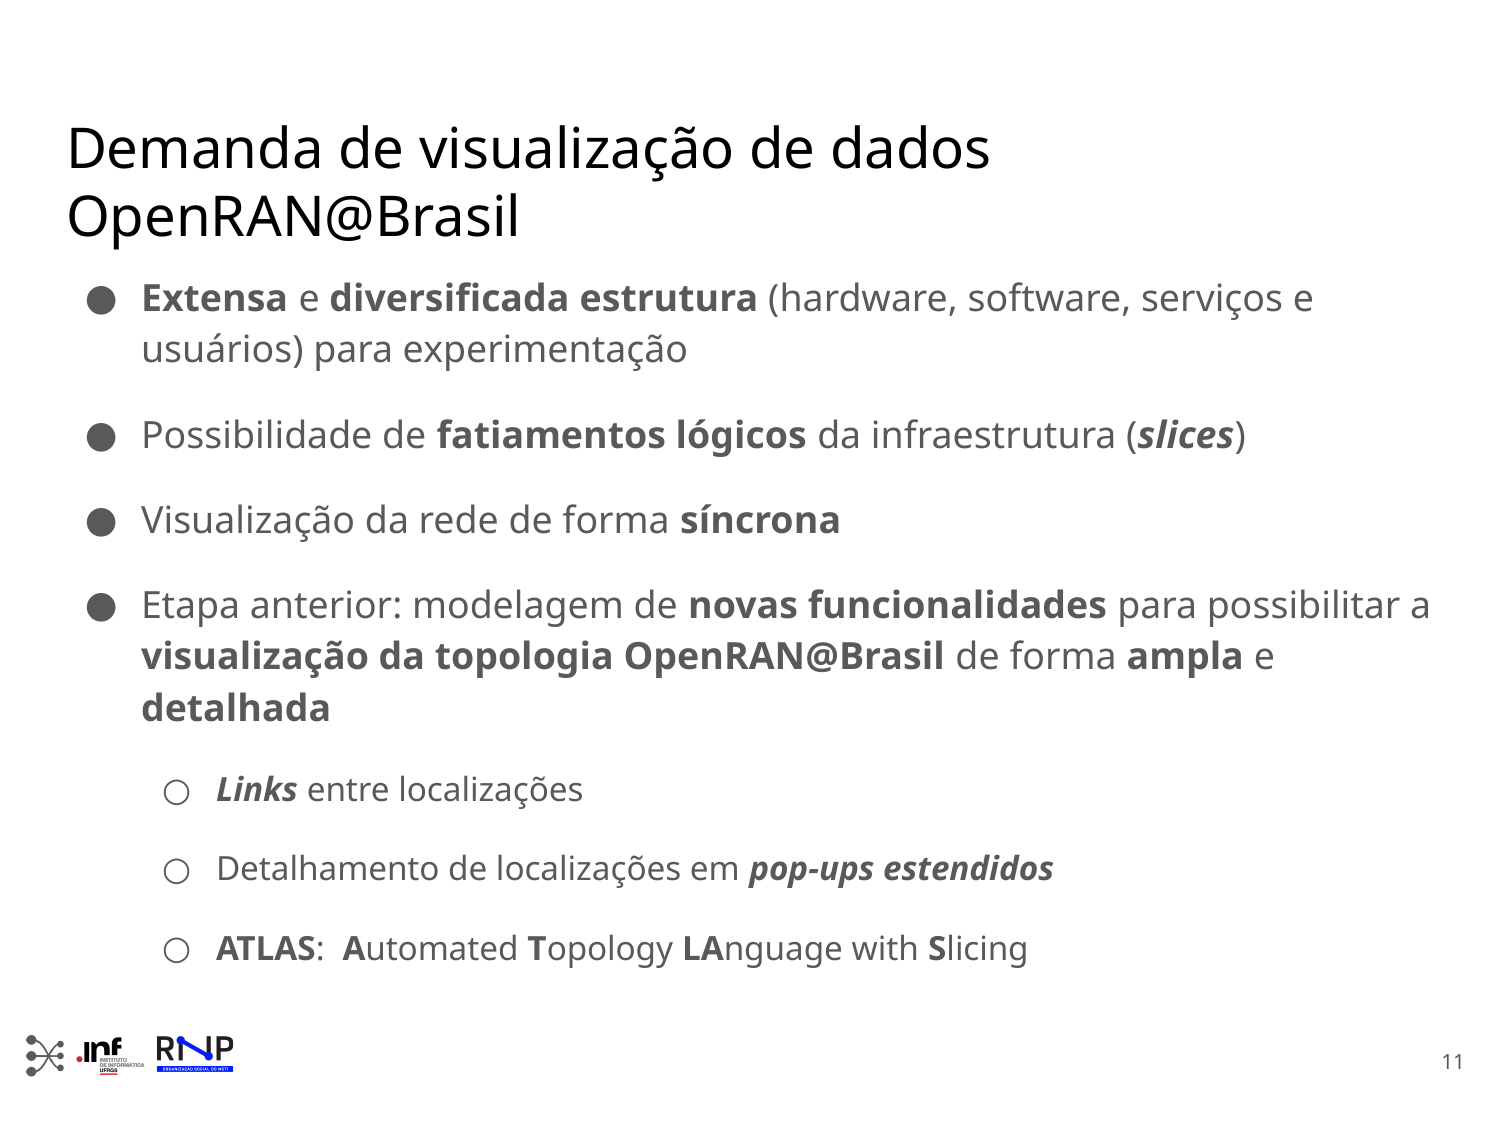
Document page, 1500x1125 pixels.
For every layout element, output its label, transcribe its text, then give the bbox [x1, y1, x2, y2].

picture [76, 1035, 147, 1077]
slide_number ‹#› [1389, 1019, 1480, 1106]
picture [26, 1035, 64, 1077]
list Extensa e diversificada estrutura (hardware, software, serviços e usuários) para experimentação Possibilidade de fatiamentos lógicos da infraestrutura (slices) Visualização da rede de forma síncrona Etapa anterior: modelagem de novas funcionalidades para possibilitar a visualização da topologia OpenRAN@Brasil de forma ampla e detalhada Links entre localizações Detalhamento de localizações em pop-ups estendidos ATLAS: Automated Topology LAnguage with Slicing [51, 252, 1449, 1000]
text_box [149, 1028, 266, 1084]
title Demanda de visualização de dados OpenRAN@Brasil [51, 97, 1449, 223]
